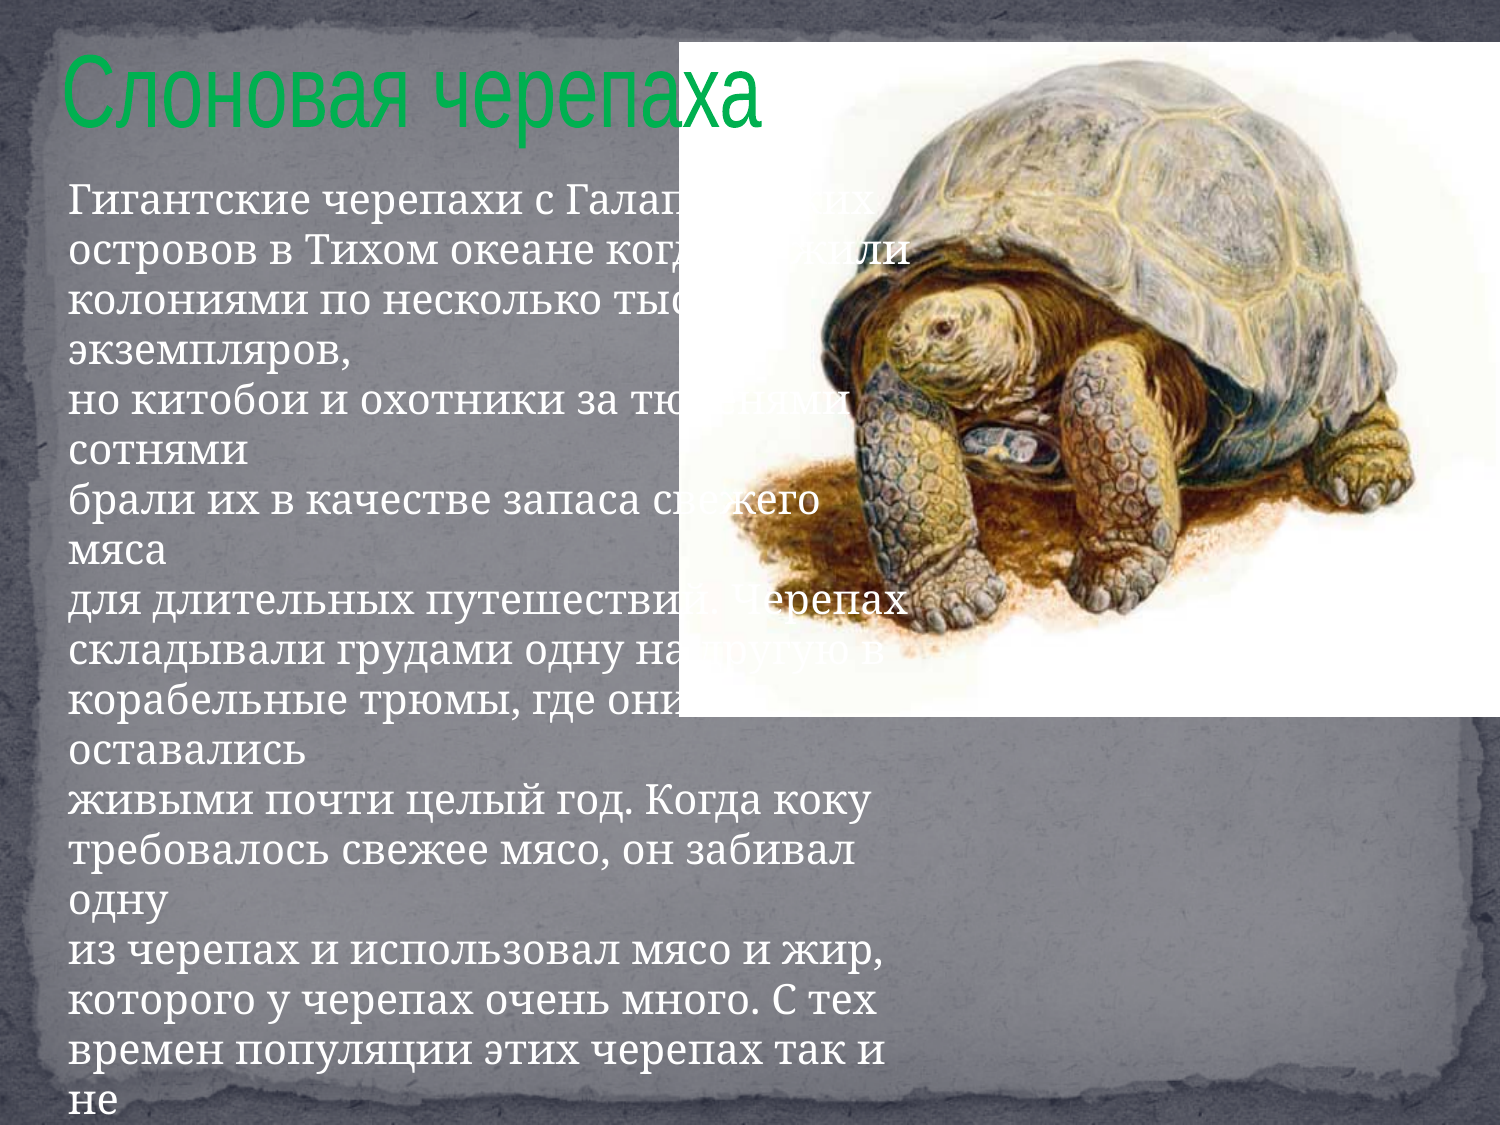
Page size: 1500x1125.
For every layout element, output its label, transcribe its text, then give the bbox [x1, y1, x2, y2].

text_box Гигантские черепахи с Галапагосских островов в Тихом океане когда-то жили колониями по несколько тысяч экземпляров, но китобои и охотники за тюленями сотнями брали их в качестве запаса свежего мяса для длительных путешествий. Черепах складывали грудами одну на другую в корабельные трюмы, где они оставались живыми почти целый год. Когда коку требовалось свежее мясо, он забивал одну из черепах и использовал мясо и жир, которого у черепах очень много. С тех времен популяции этих черепах так и не восстановились [53, 165, 928, 1125]
picture [679, 42, 1500, 717]
